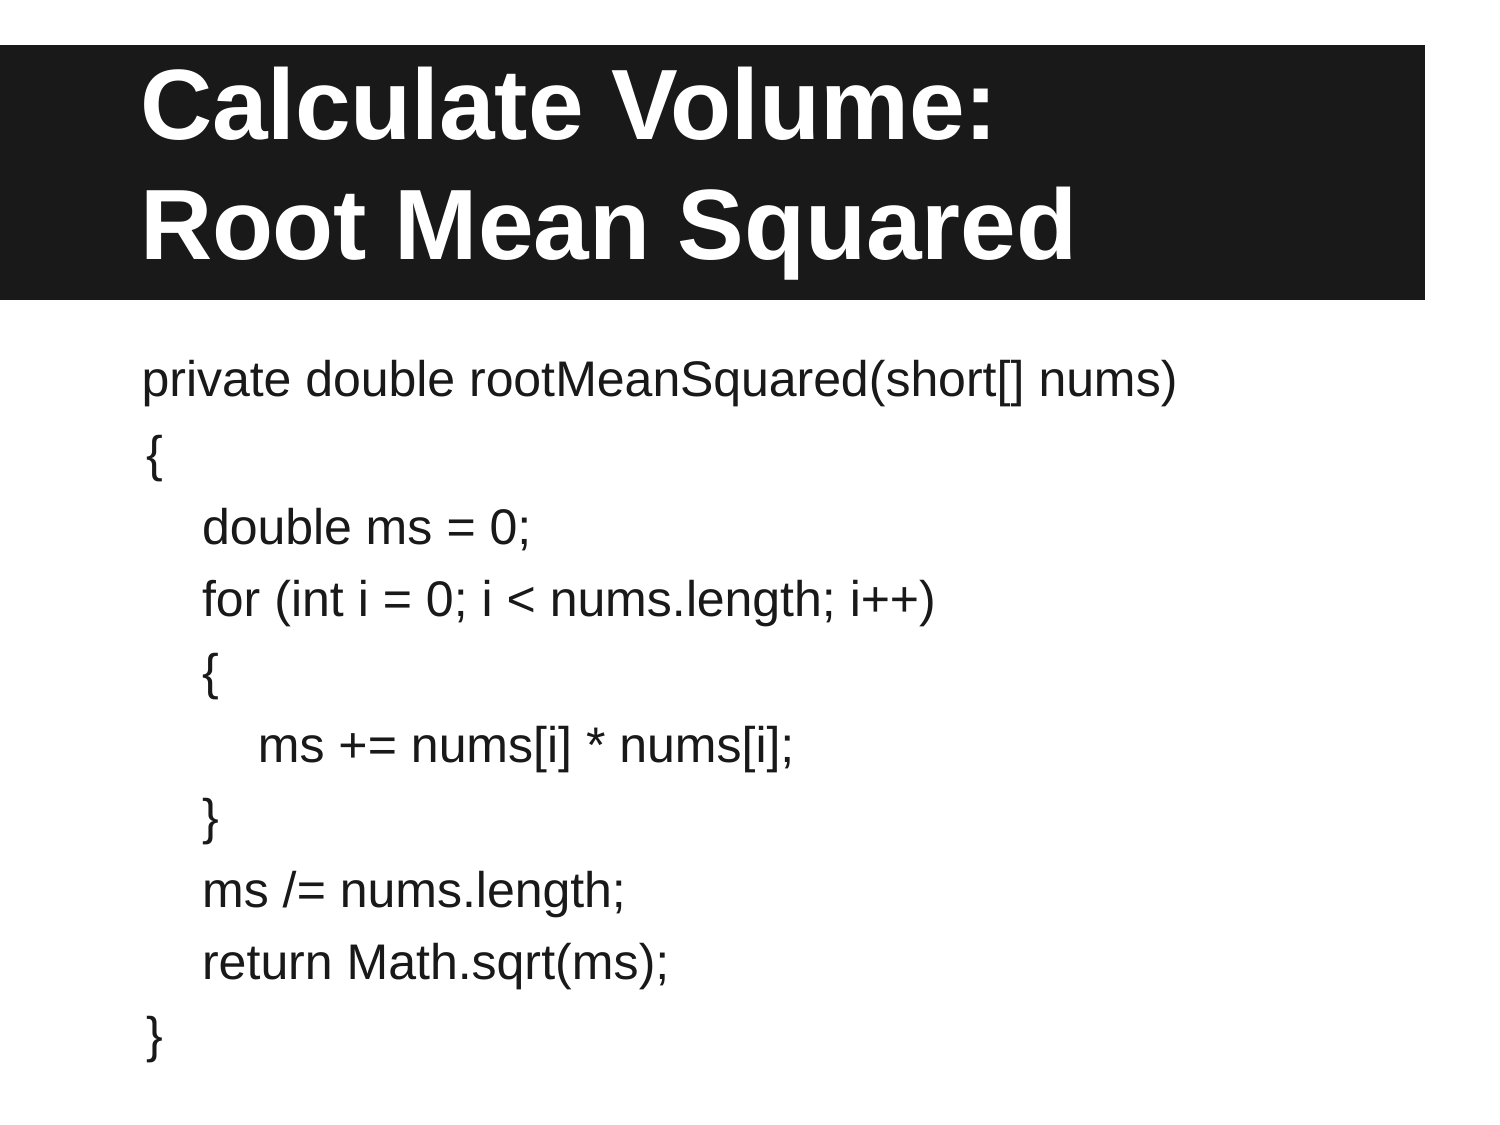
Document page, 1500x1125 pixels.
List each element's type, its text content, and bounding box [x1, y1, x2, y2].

list private double rootMeanSquared(short[] nums) { double ms = 0; for (int i = 0; i < nums.length; i++) { ms += nums[i] * nums[i]; } ms /= nums.length; return Math.sqrt(ms); } [75, 319, 1425, 1125]
title Calculate Volume: Root Mean Squared [75, 24, 1425, 295]
